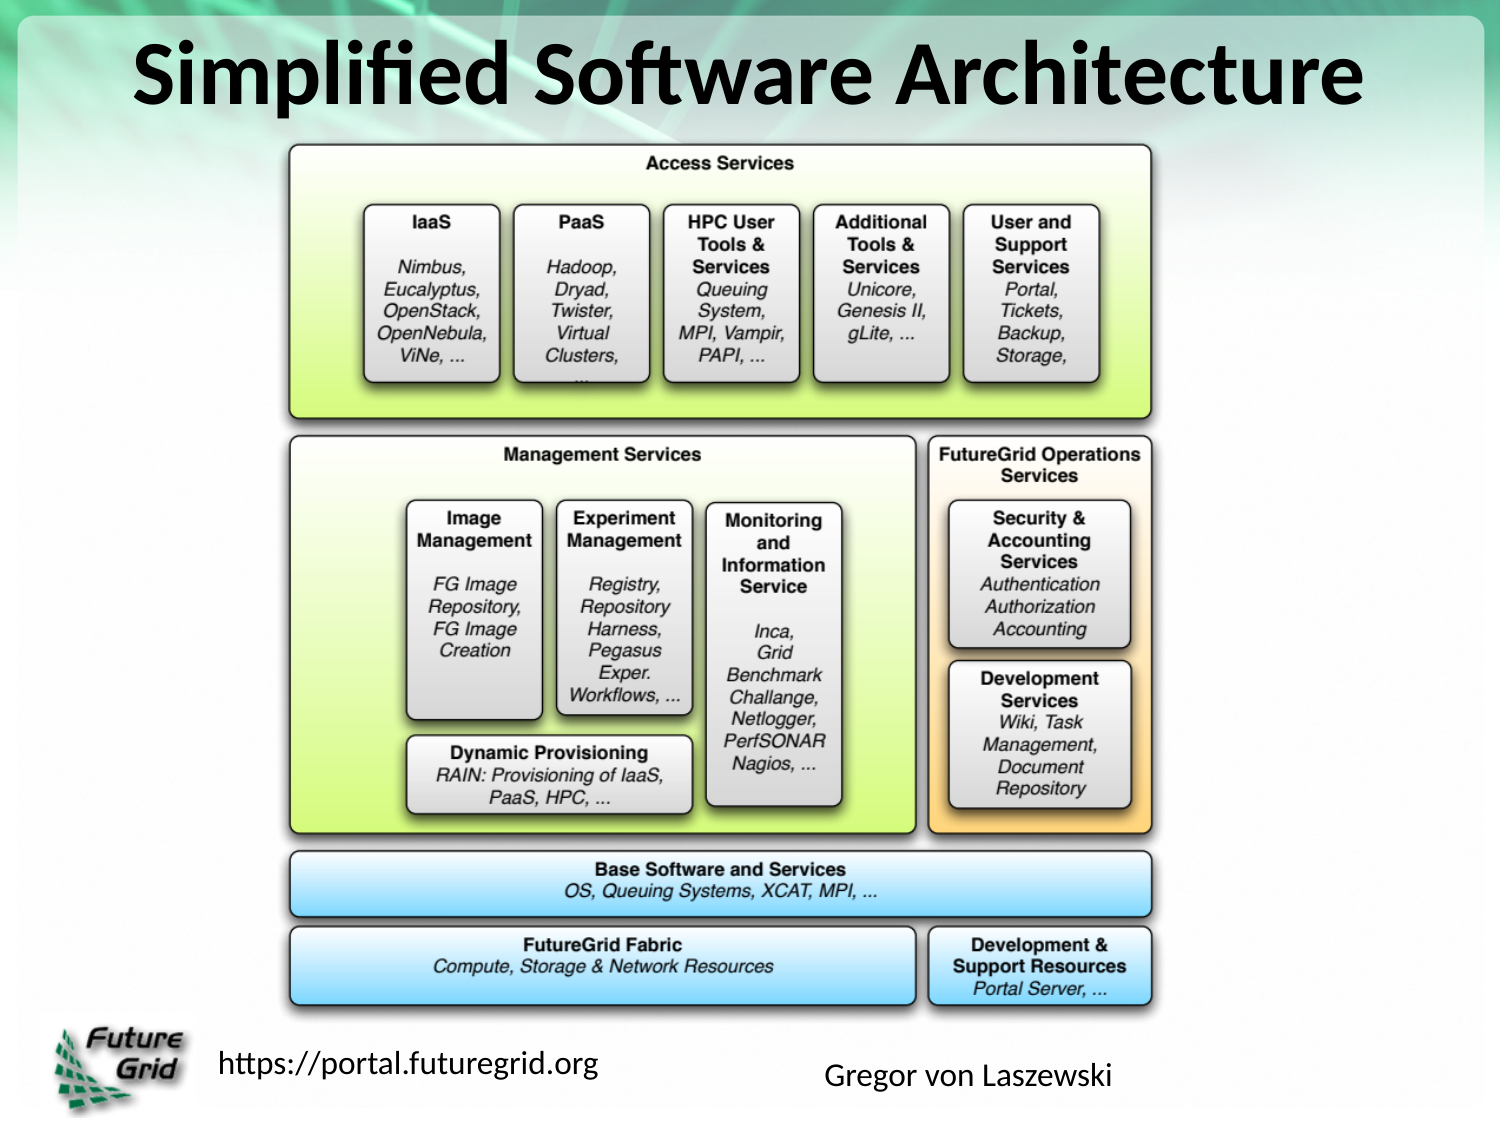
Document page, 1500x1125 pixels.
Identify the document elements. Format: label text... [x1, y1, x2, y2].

title Simplified Software Architecture [75, 45, 1425, 90]
picture [0, 0, 1500, 1125]
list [0, 133, 1471, 1026]
